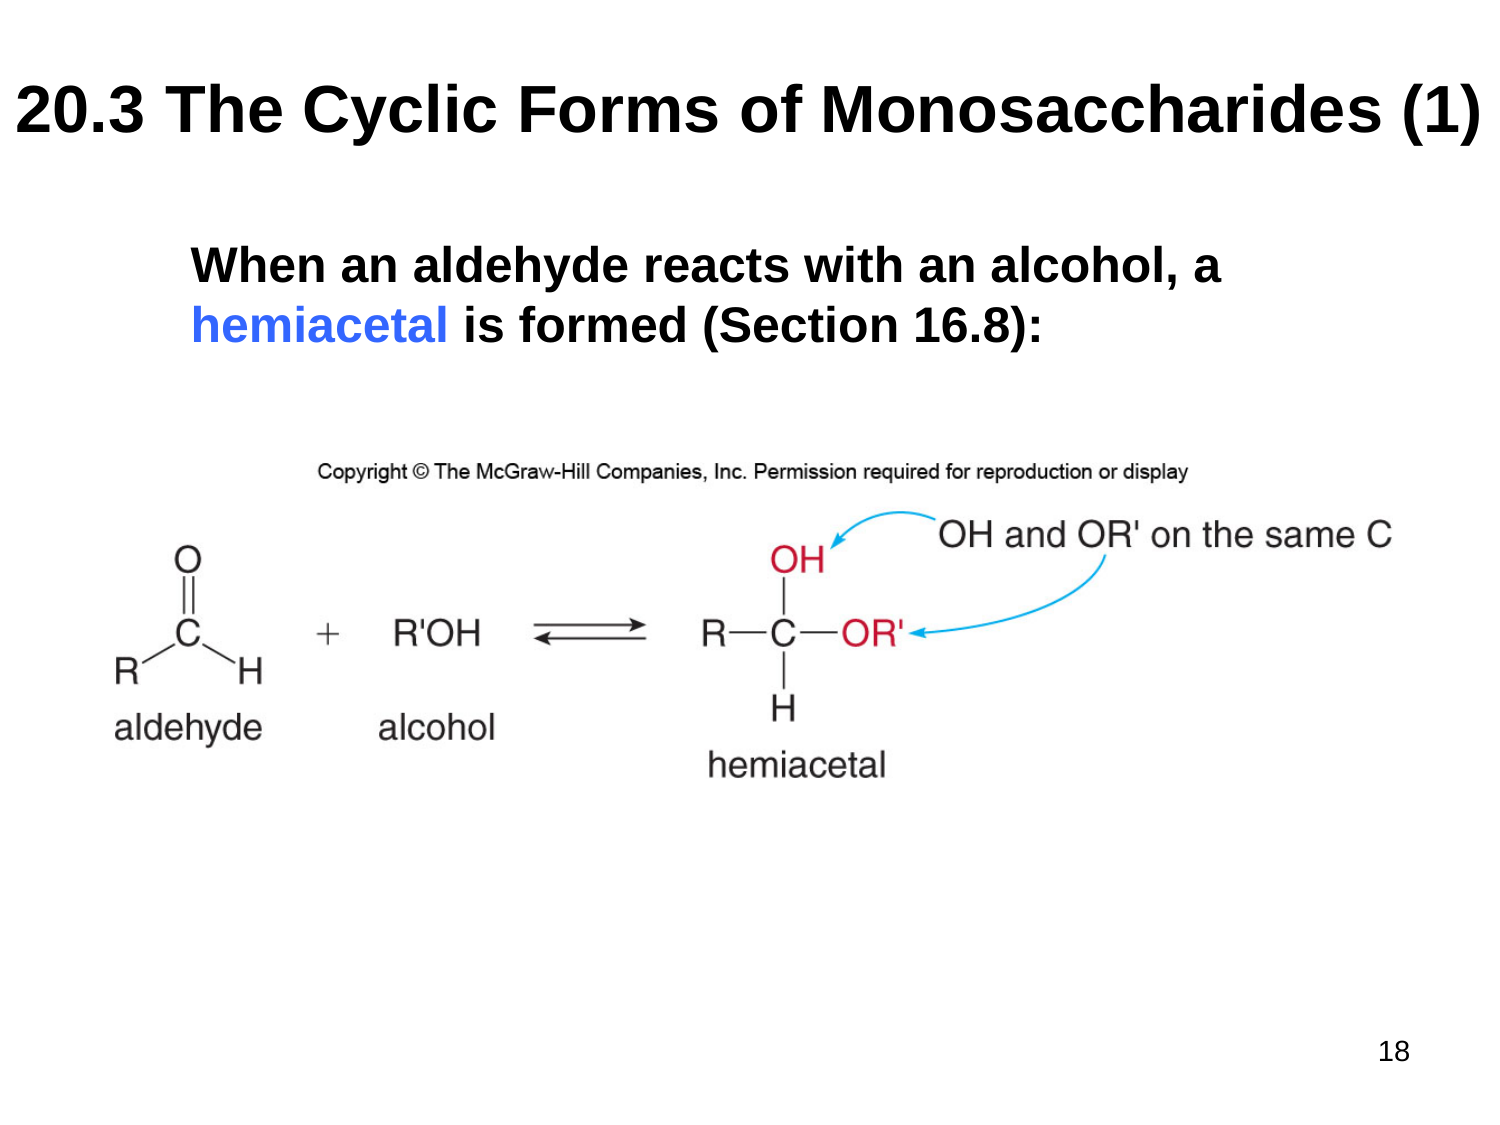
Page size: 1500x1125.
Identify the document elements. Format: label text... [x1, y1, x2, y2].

title 20.3 The Cyclic Forms of Monosaccharides (1) [0, 57, 1500, 154]
picture [114, 461, 1394, 780]
list When an aldehyde reacts with an alcohol, a hemiacetal is formed (Section 16.8): [175, 224, 1257, 375]
